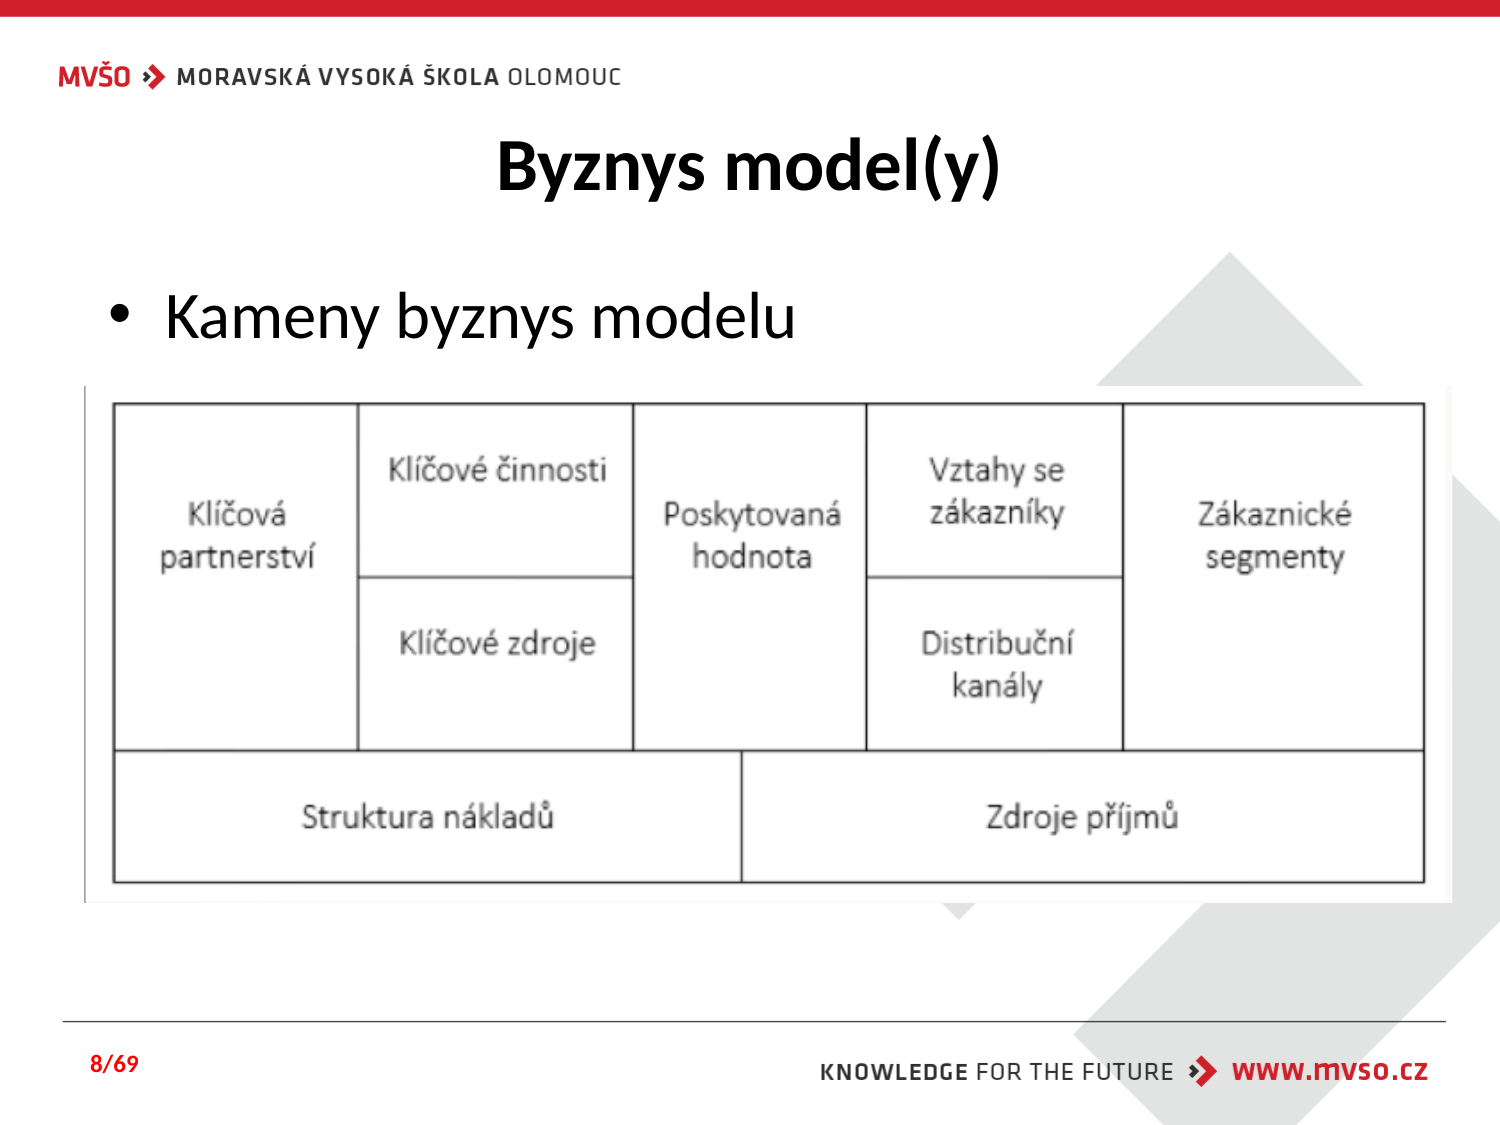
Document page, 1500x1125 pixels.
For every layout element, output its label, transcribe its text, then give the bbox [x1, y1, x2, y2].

list Kameny byznys modelu [75, 264, 1425, 956]
text_box 8/69 [74, 1040, 213, 1085]
title Byznys model(y) [75, 66, 1425, 255]
picture [0, 0, 1500, 1125]
